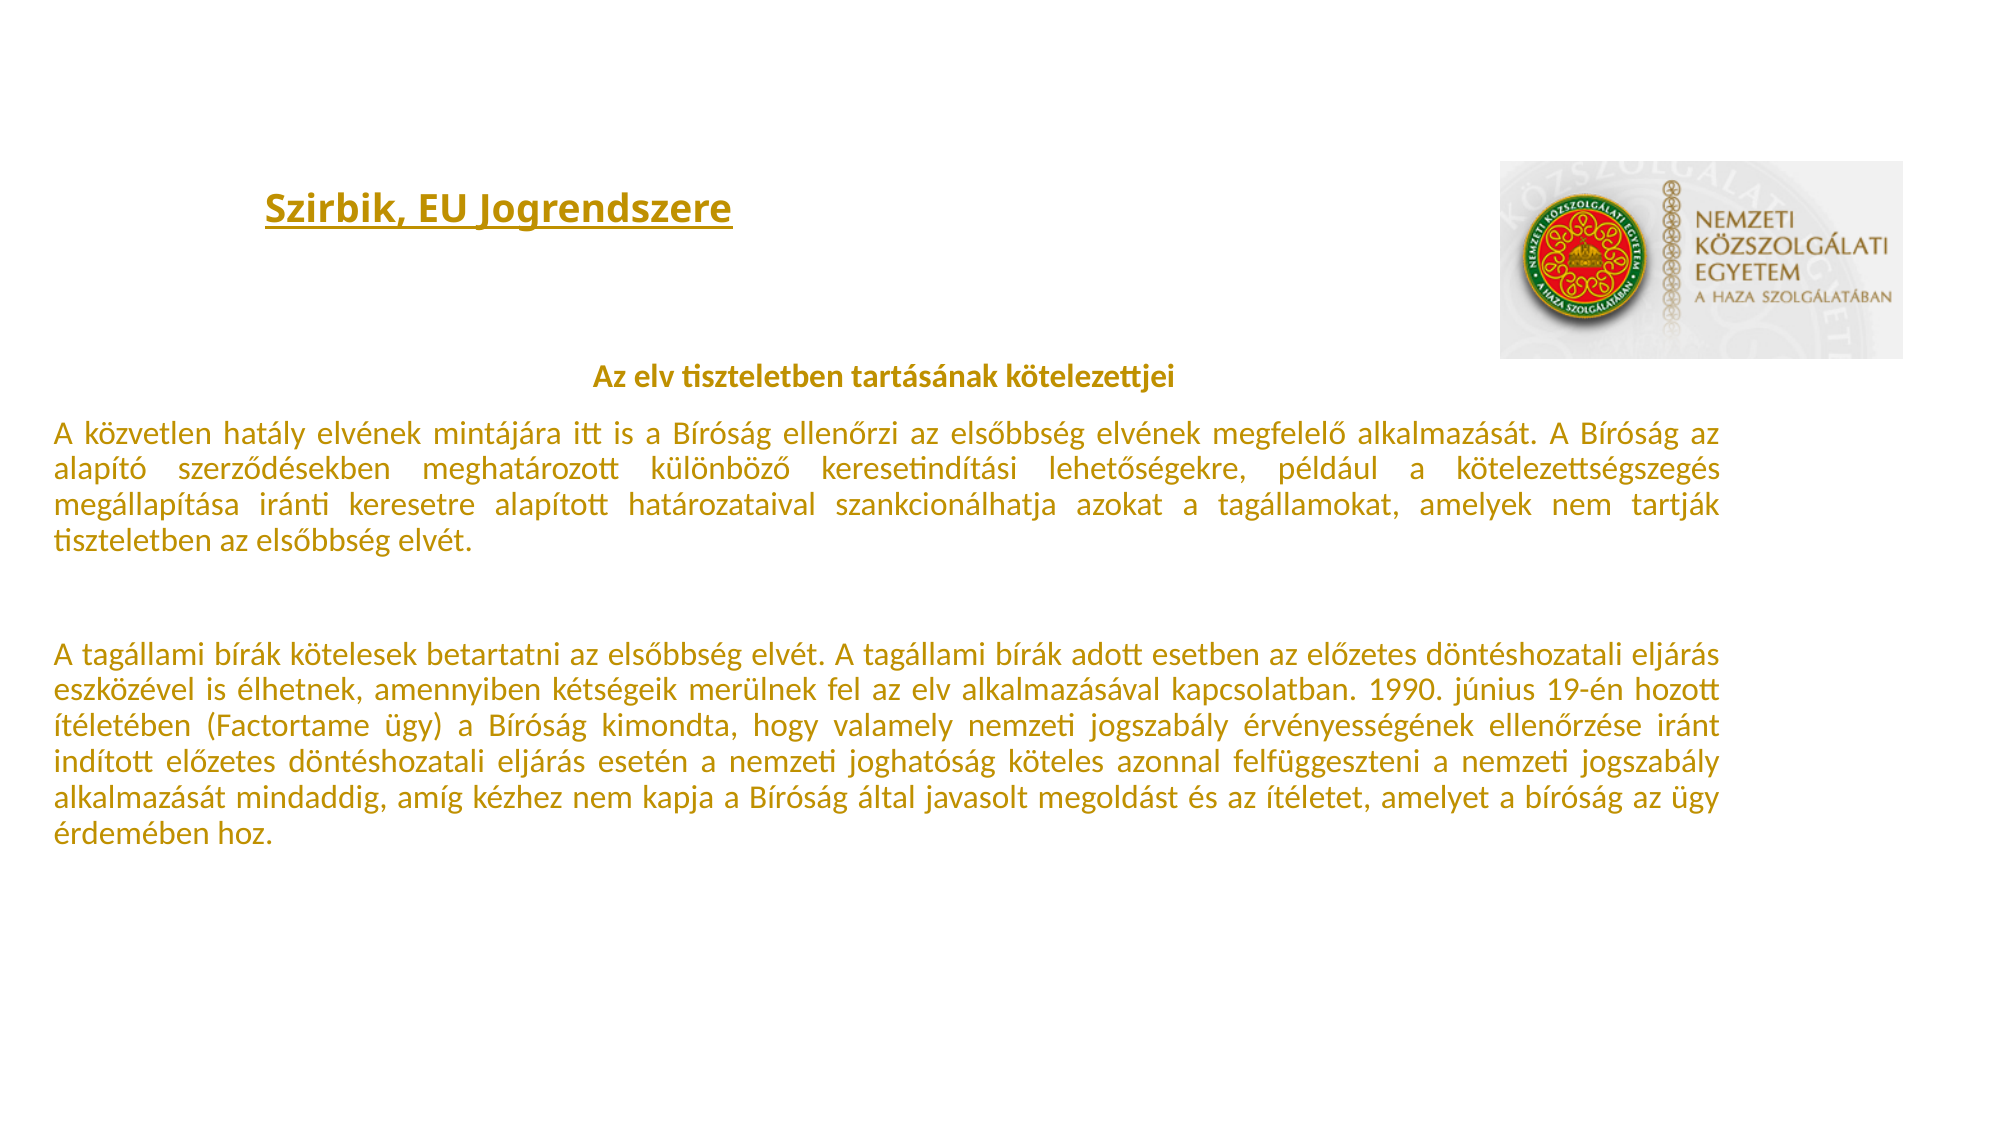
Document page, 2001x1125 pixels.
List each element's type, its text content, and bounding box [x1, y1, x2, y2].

picture [1500, 161, 1903, 359]
subtitle Az elv tiszteletben tartásának kötelezettjei A közvetlen hatály elvének mintájára itt is a Bíróság ellenőrzi az elsőbbség elvének megfelelő alkalmazását. A Bíróság az alapító szerződésekben meghatározott különböző keresetindítási lehetőségekre, például a kötelezettségszegés megállapítása iránti keresetre alapított határozataival szankcionálhatja azokat a tagállamokat, amelyek nem tartják tiszteletben az elsőbbség elvét. A tagállami bírák kötelesek betartatni az elsőbbség elvét. A tagállami bírák adott esetben az előzetes döntéshozatali eljárás eszközével is élhetnek, amennyiben kétségeik merülnek fel az elv alkalmazásával kapcsolatban. 1990. június 19-én hozott ítéletében (Factortame ügy) a Bíróság kimondta, hogy valamely nemzeti jogszabály érvényességének ellenőrzése iránt indított előzetes döntéshozatali eljárás esetén a nemzeti joghatóság köteles azonnal felfüggeszteni a nemzeti jogszabály alkalmazását mindaddig, amíg kézhez nem kapja a Bíróság által javasolt megoldást és az ítéletet, amelyet a bíróság az ügy érdemében hoz. [38, 351, 1738, 1054]
title Szirbik, EU Jogrendszere [249, 138, 1925, 239]
